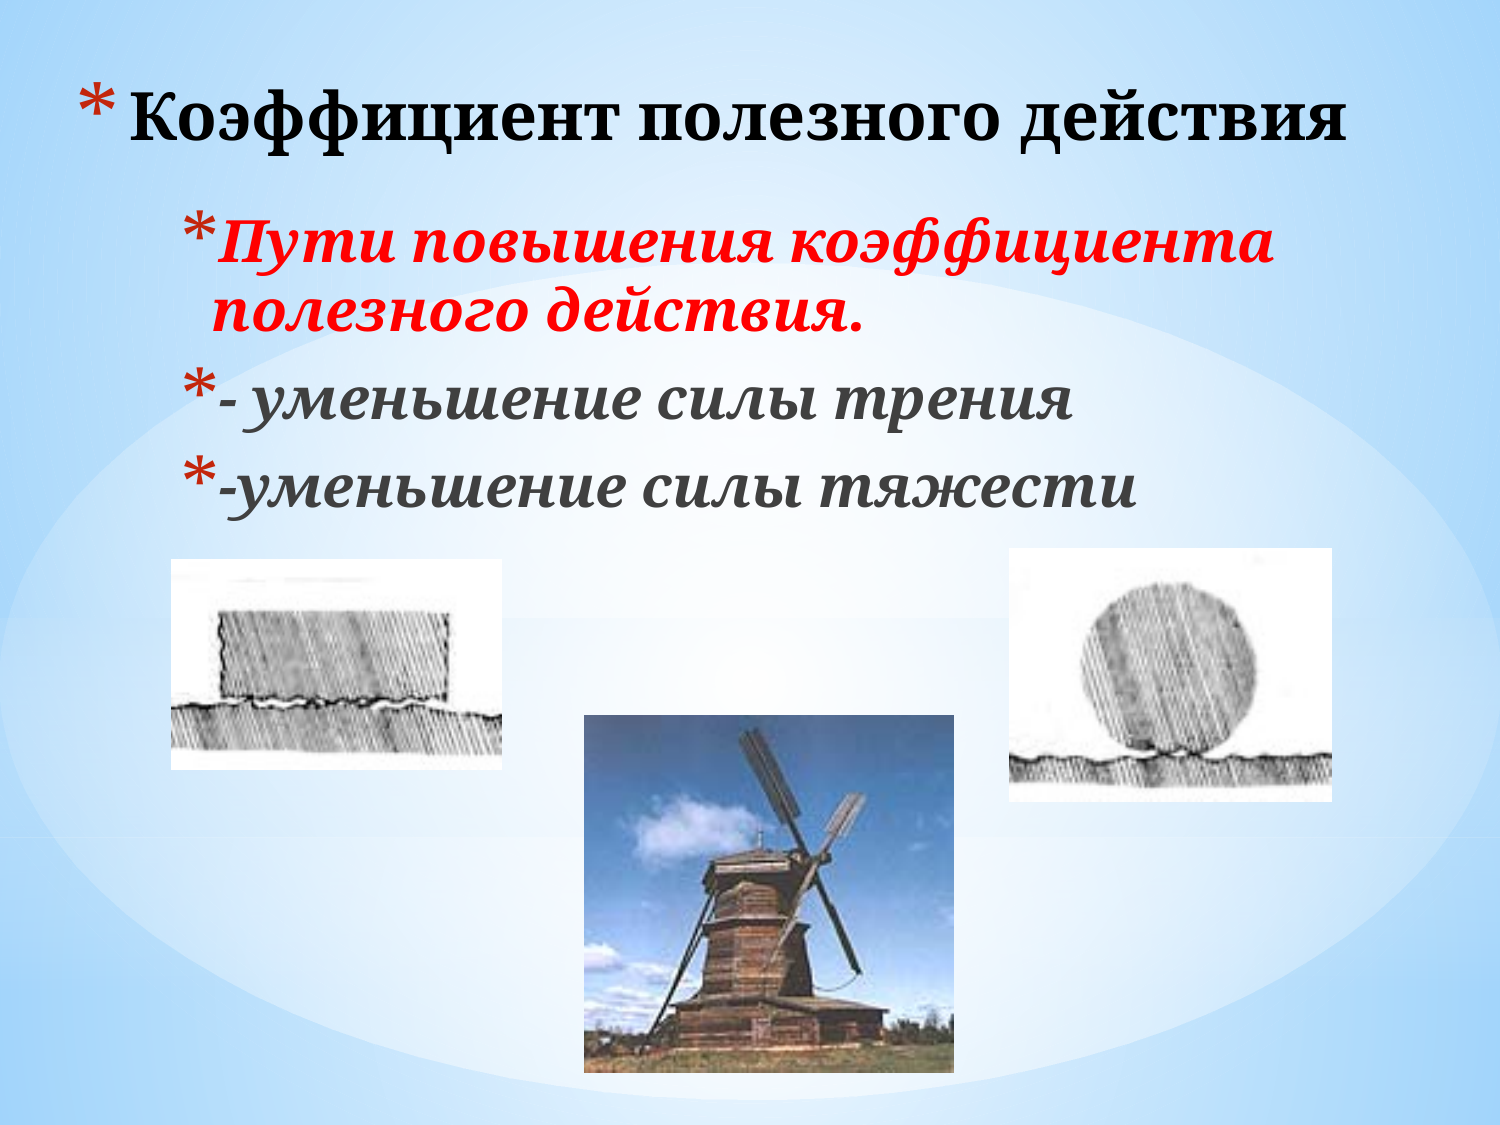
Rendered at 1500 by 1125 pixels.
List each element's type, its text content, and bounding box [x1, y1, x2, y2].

picture [170, 559, 503, 770]
list Пути повышения коэффициента полезного действия. - уменьшение силы трения -уменьшение силы тяжести [159, 196, 1365, 1024]
title Коэффициент полезного действия [53, 66, 1363, 232]
picture [1009, 548, 1333, 802]
picture [584, 715, 955, 1074]
